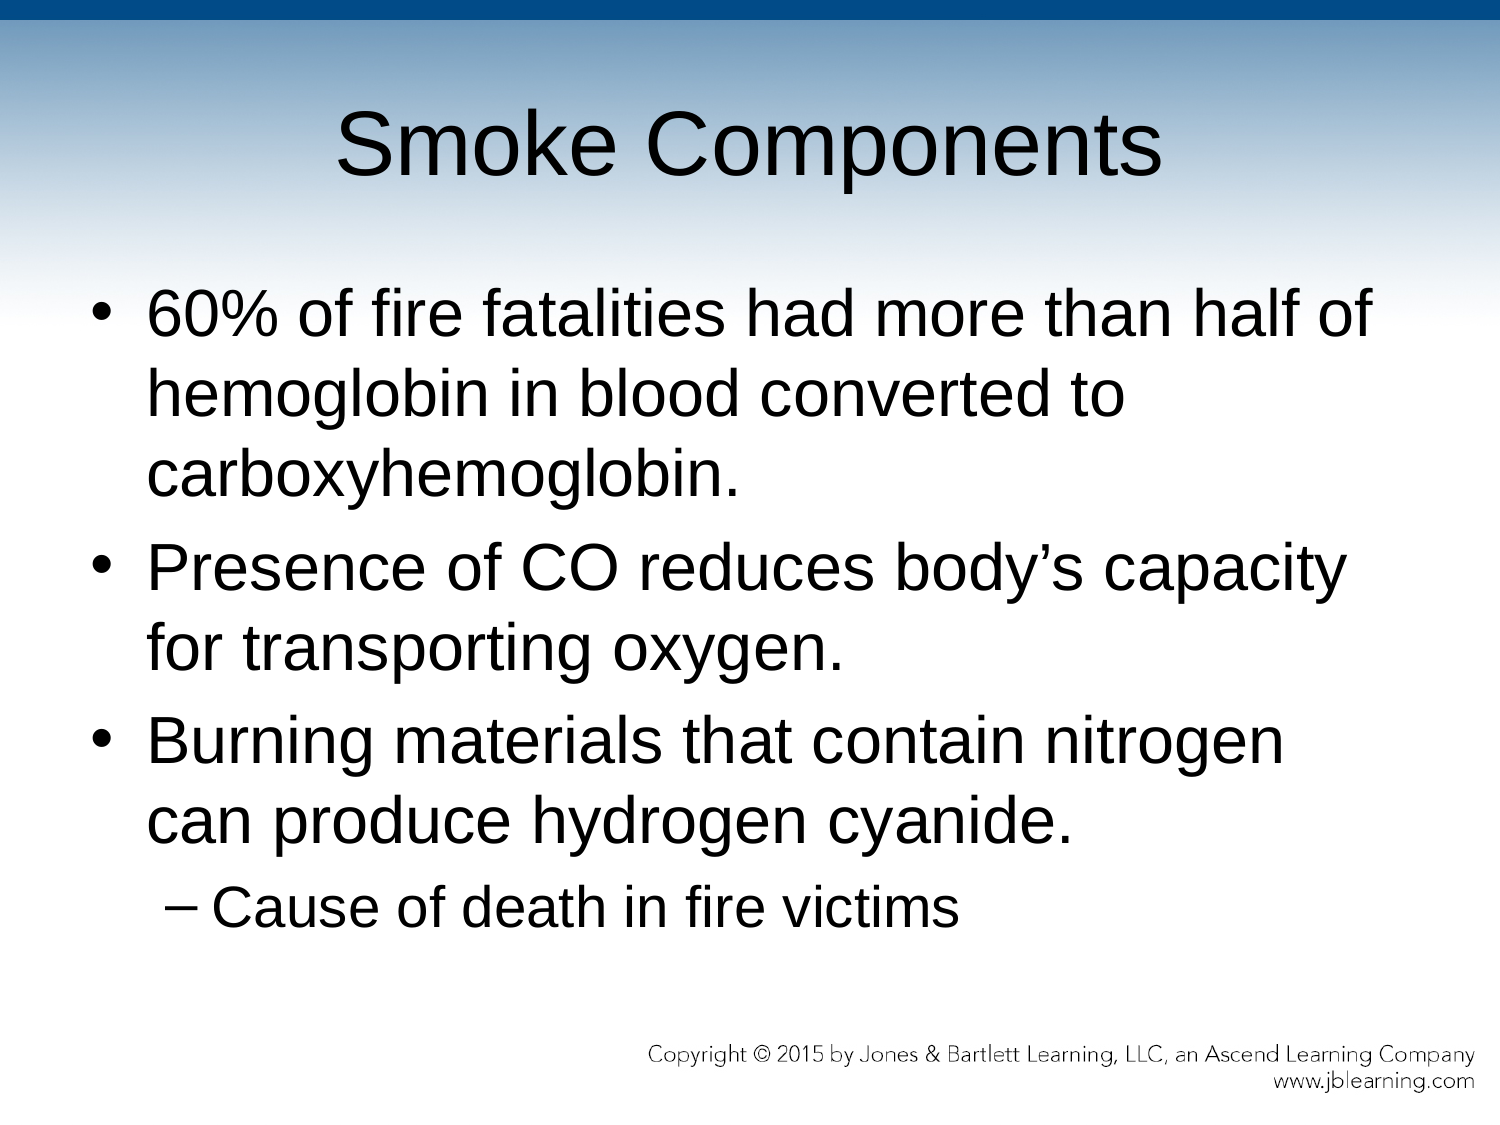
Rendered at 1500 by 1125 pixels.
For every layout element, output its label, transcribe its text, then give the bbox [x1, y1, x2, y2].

title Smoke Components [75, 45, 1425, 233]
list 60% of fire fatalities had more than half of hemoglobin in blood converted to carboxyhemoglobin. Presence of CO reduces body’s capacity for transporting oxygen. Burning materials that contain nitrogen can produce hydrogen cyanide. Cause of death in fire victims [75, 262, 1425, 1005]
picture [0, 0, 1500, 1125]
